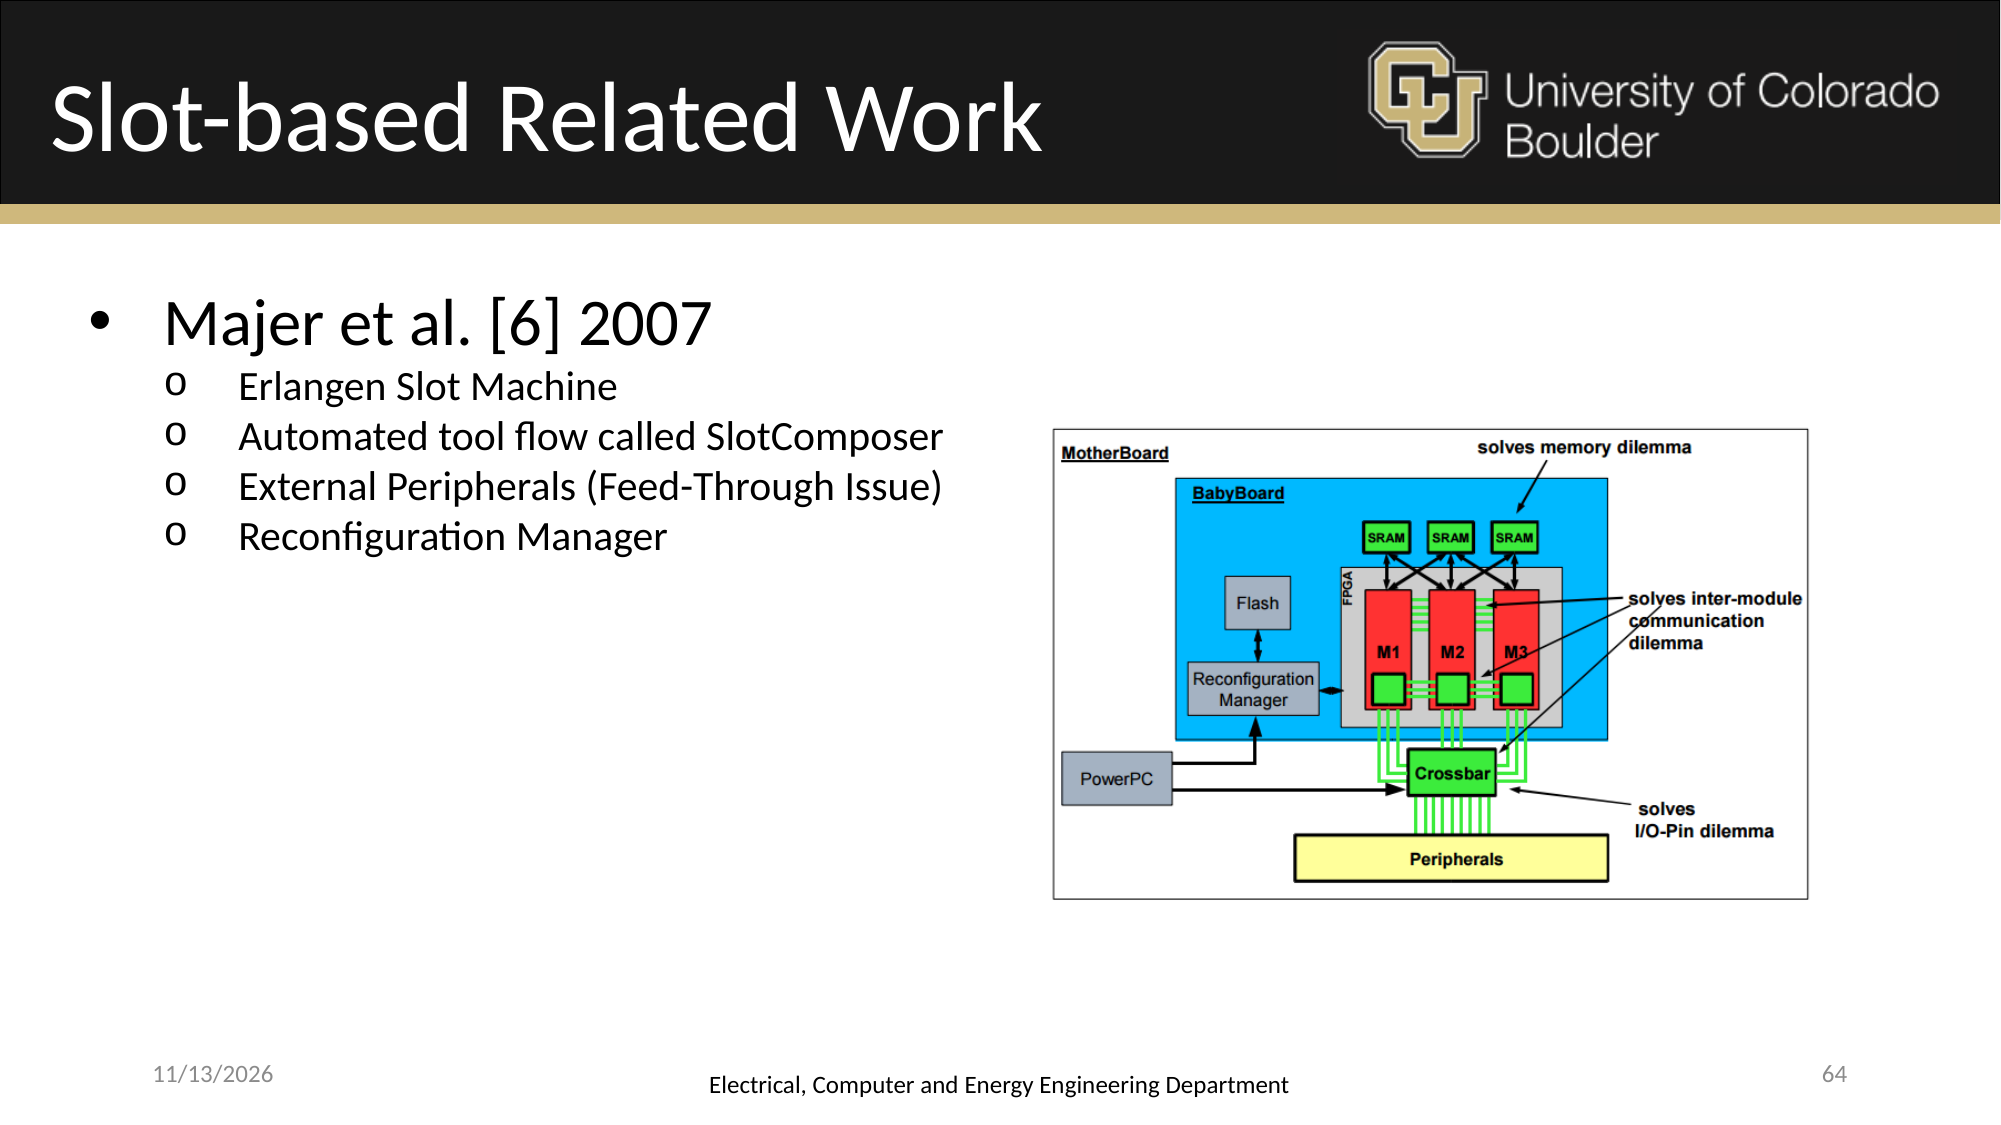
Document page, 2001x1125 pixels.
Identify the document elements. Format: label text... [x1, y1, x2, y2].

picture [1337, 29, 1957, 185]
footer Electrical, Computer and Energy Engineering Department [662, 1042, 1338, 1125]
text_box Slot-based Related Work [35, 44, 1177, 180]
slide_number 64 [1412, 1042, 1863, 1103]
text_box Majer et al. [6] 2007 Erlangen Slot Machine Automated tool flow called SlotComposer External Peripherals (Feed-Through Issue) Reconfiguration Manager [73, 271, 1000, 567]
picture [1029, 420, 1838, 922]
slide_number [137, 1042, 588, 1103]
